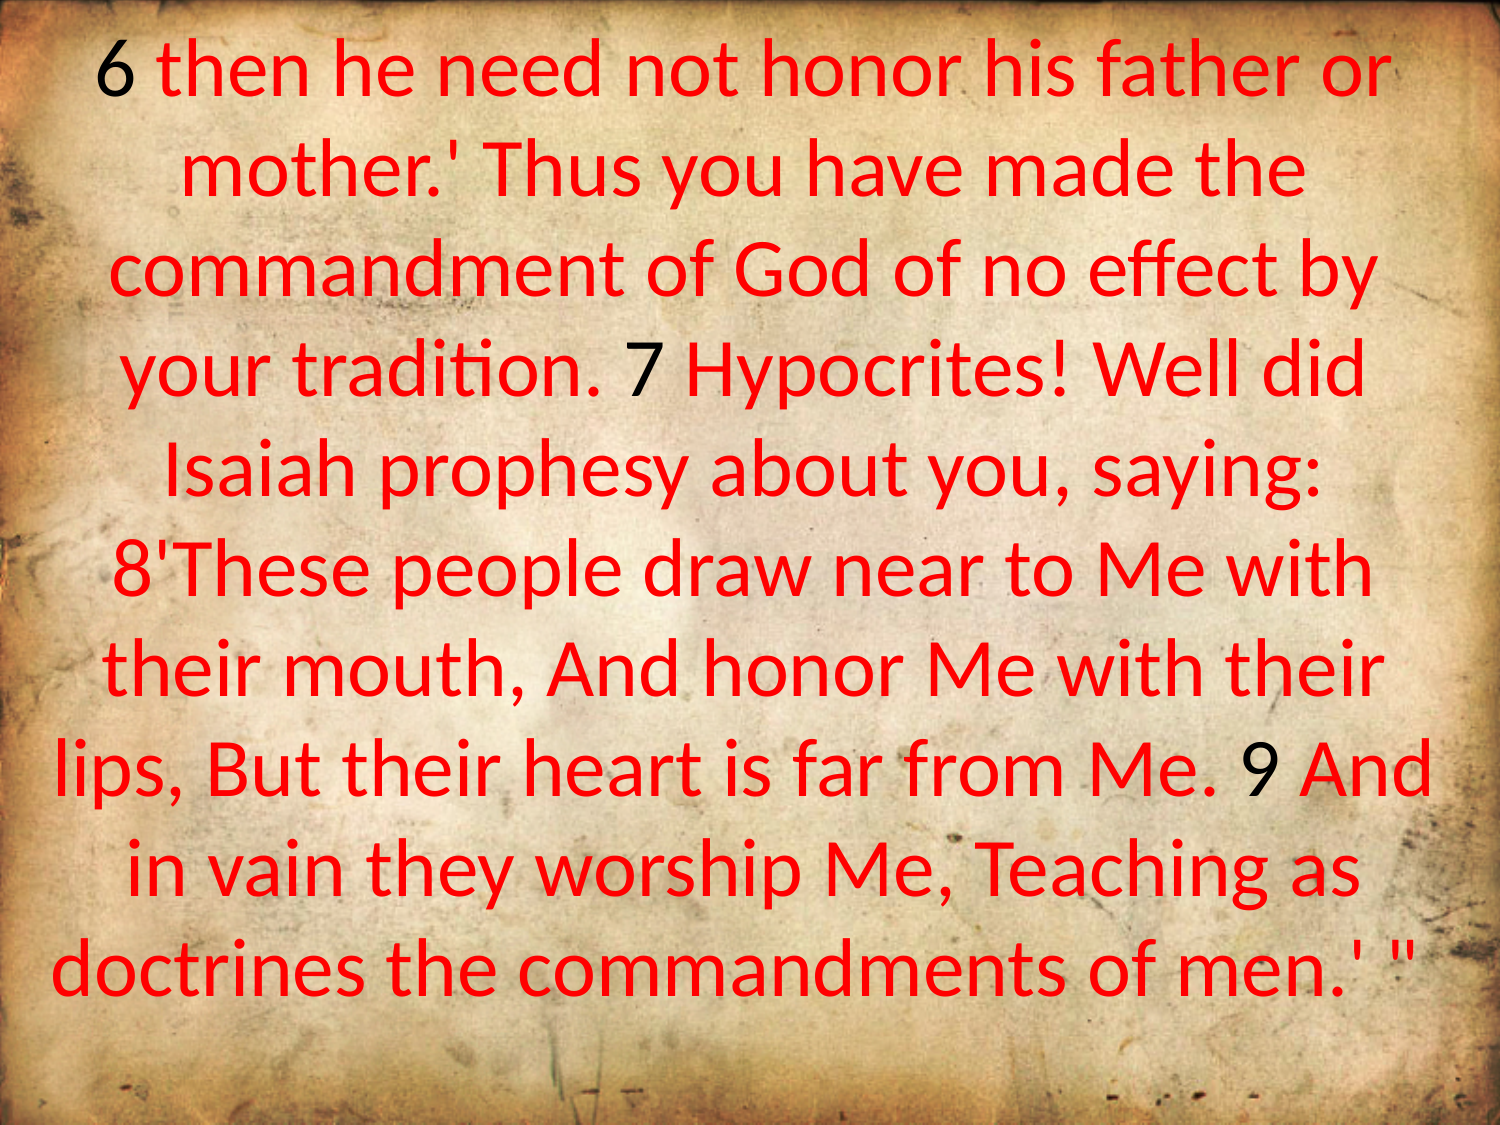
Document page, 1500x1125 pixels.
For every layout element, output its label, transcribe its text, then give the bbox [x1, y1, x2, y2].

picture [0, 0, 1500, 1125]
text_box 6 then he need not honor his father or mother.' Thus you have made the commandment of God of no effect by your tradition. 7 Hypocrites! Well did Isaiah prophesy about you, saying: 8'These people draw near to Me with their mouth, And honor Me with their lips, But their heart is far from Me. 9 And in vain they worship Me, Teaching as doctrines the commandments of men.' " [12, 5, 1475, 1125]
